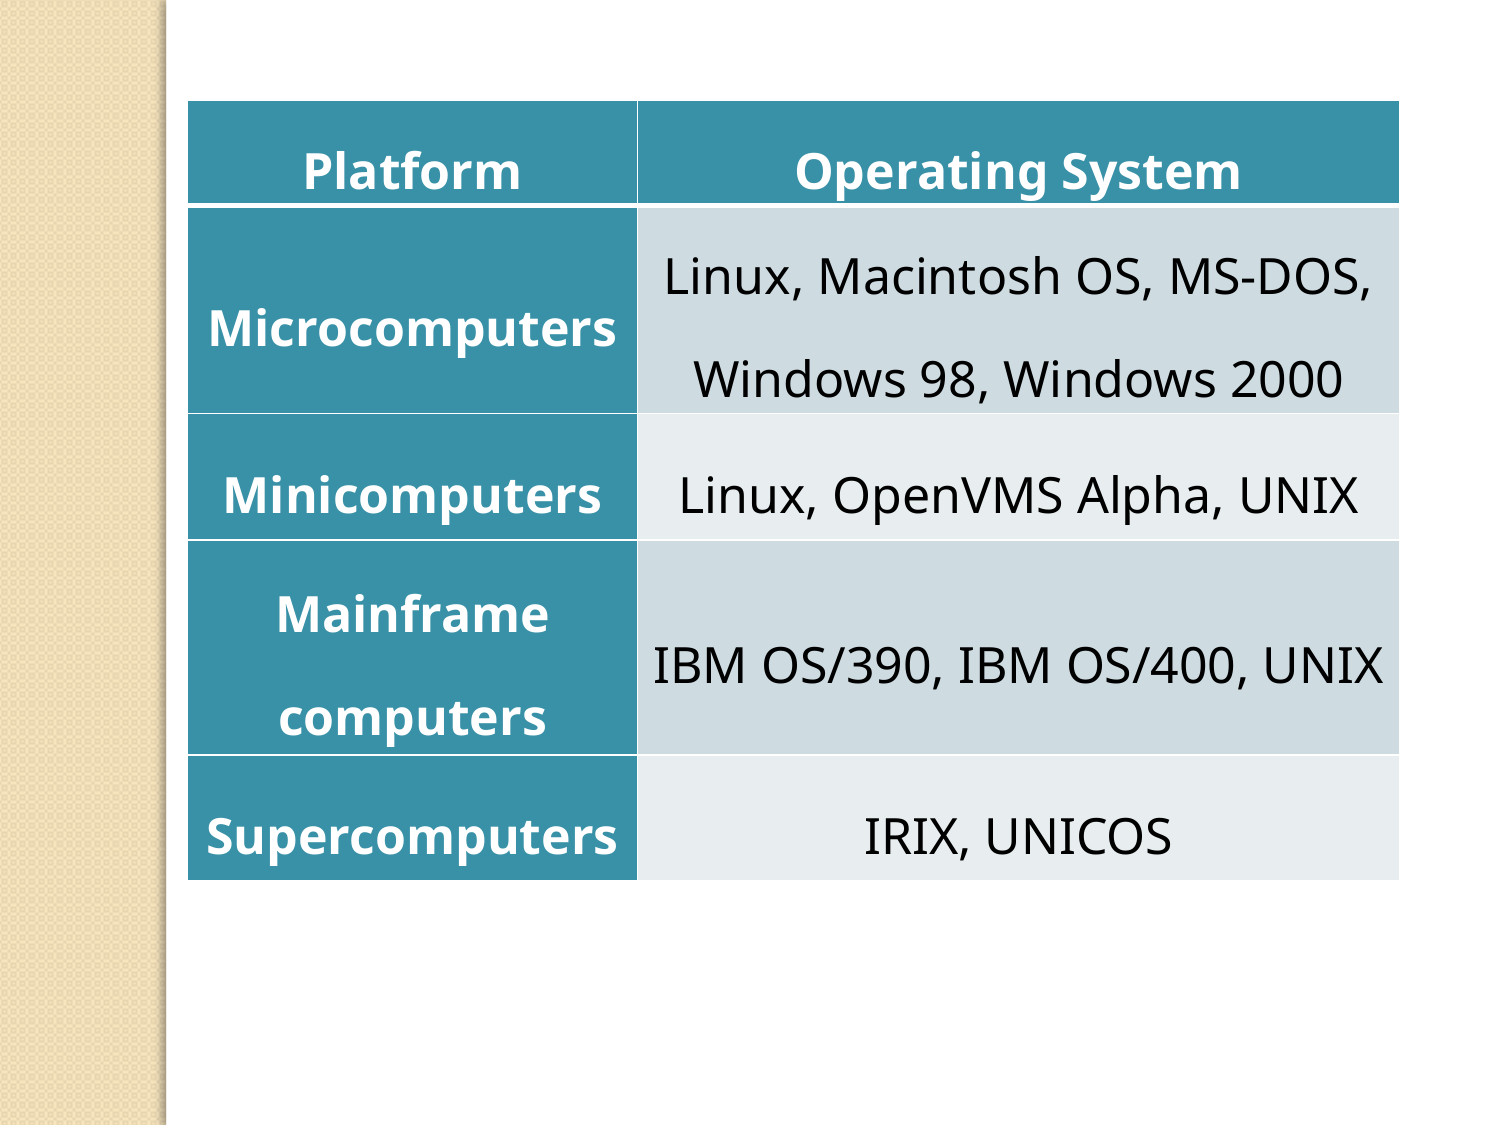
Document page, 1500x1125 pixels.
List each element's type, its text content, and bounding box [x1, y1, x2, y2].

table_header Operating System [638, 101, 1399, 203]
table_cell Linux, OpenVMS Alpha, UNIX [638, 414, 1399, 539]
table_cell Mainframe computers [188, 541, 637, 754]
table_cell Supercomputers [188, 756, 637, 880]
table_cell Microcomputers [188, 208, 637, 413]
table_cell IBM OS/390, IBM OS/400, UNIX [638, 541, 1399, 754]
table_header Platform [188, 101, 637, 203]
table_cell IRIX, UNICOS [638, 756, 1399, 880]
table_cell Linux, Macintosh OS, MS-DOS, Windows 98, Windows 2000 [638, 208, 1399, 413]
table_cell Minicomputers [188, 414, 637, 539]
